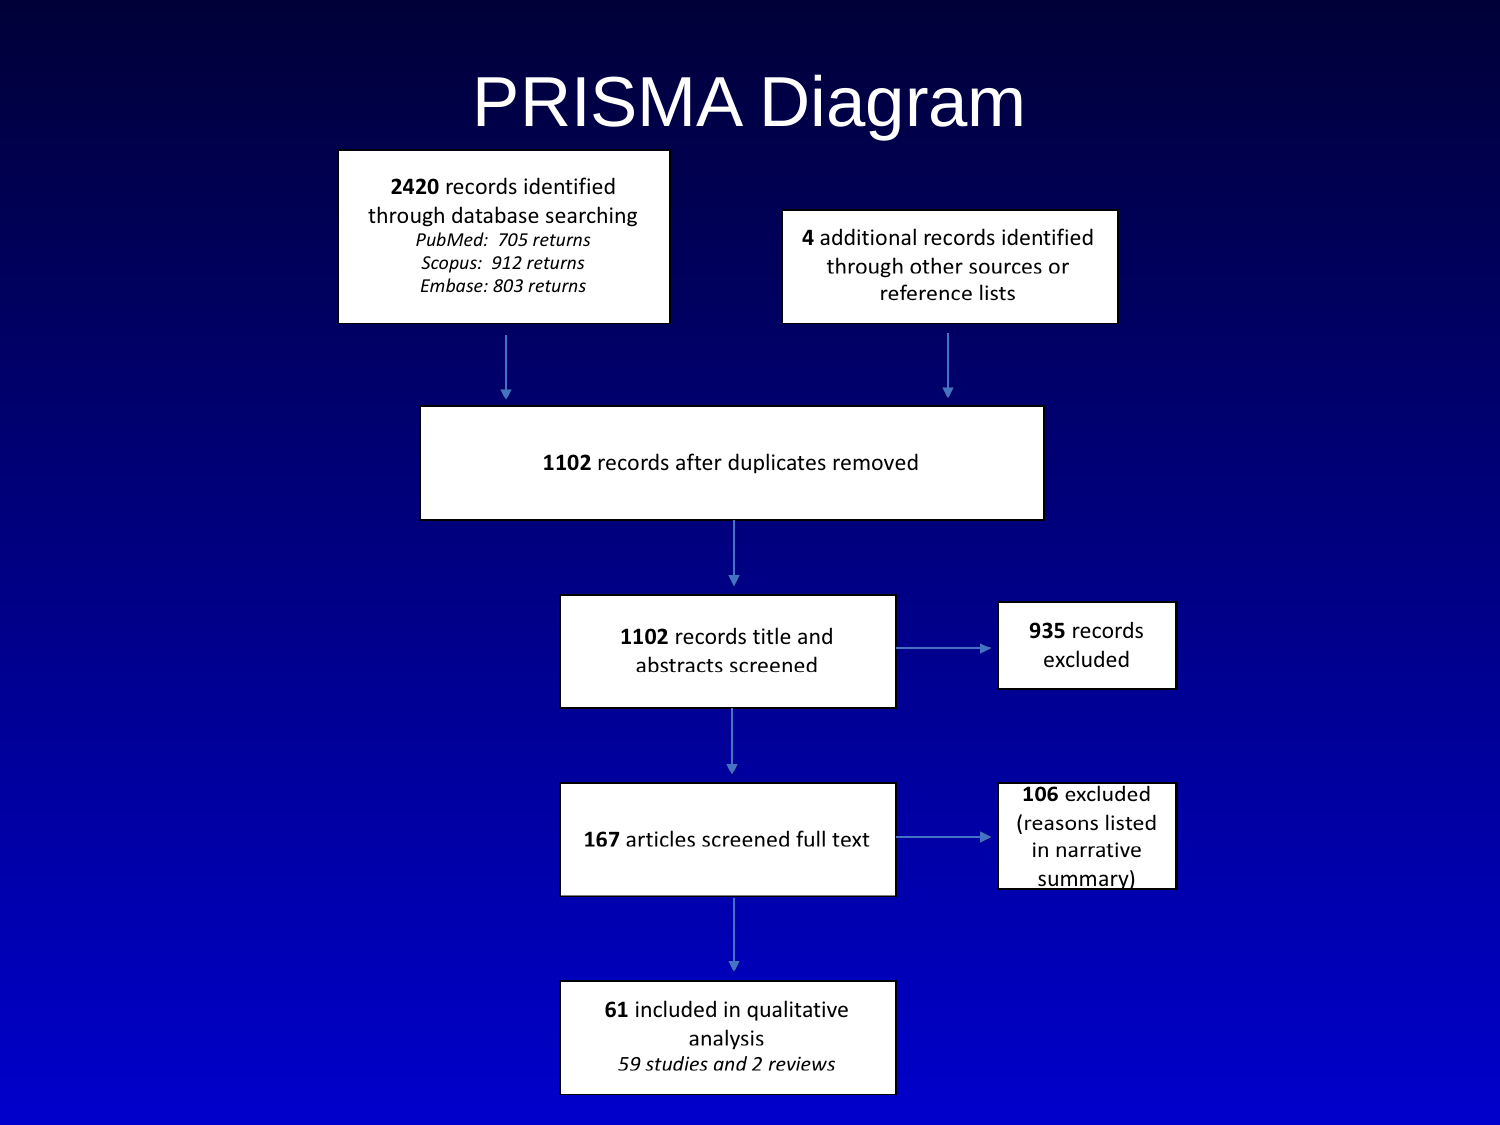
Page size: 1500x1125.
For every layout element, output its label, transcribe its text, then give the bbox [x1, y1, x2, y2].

title PRISMA Diagram [0, 35, 1500, 150]
picture [337, 149, 1178, 1095]
